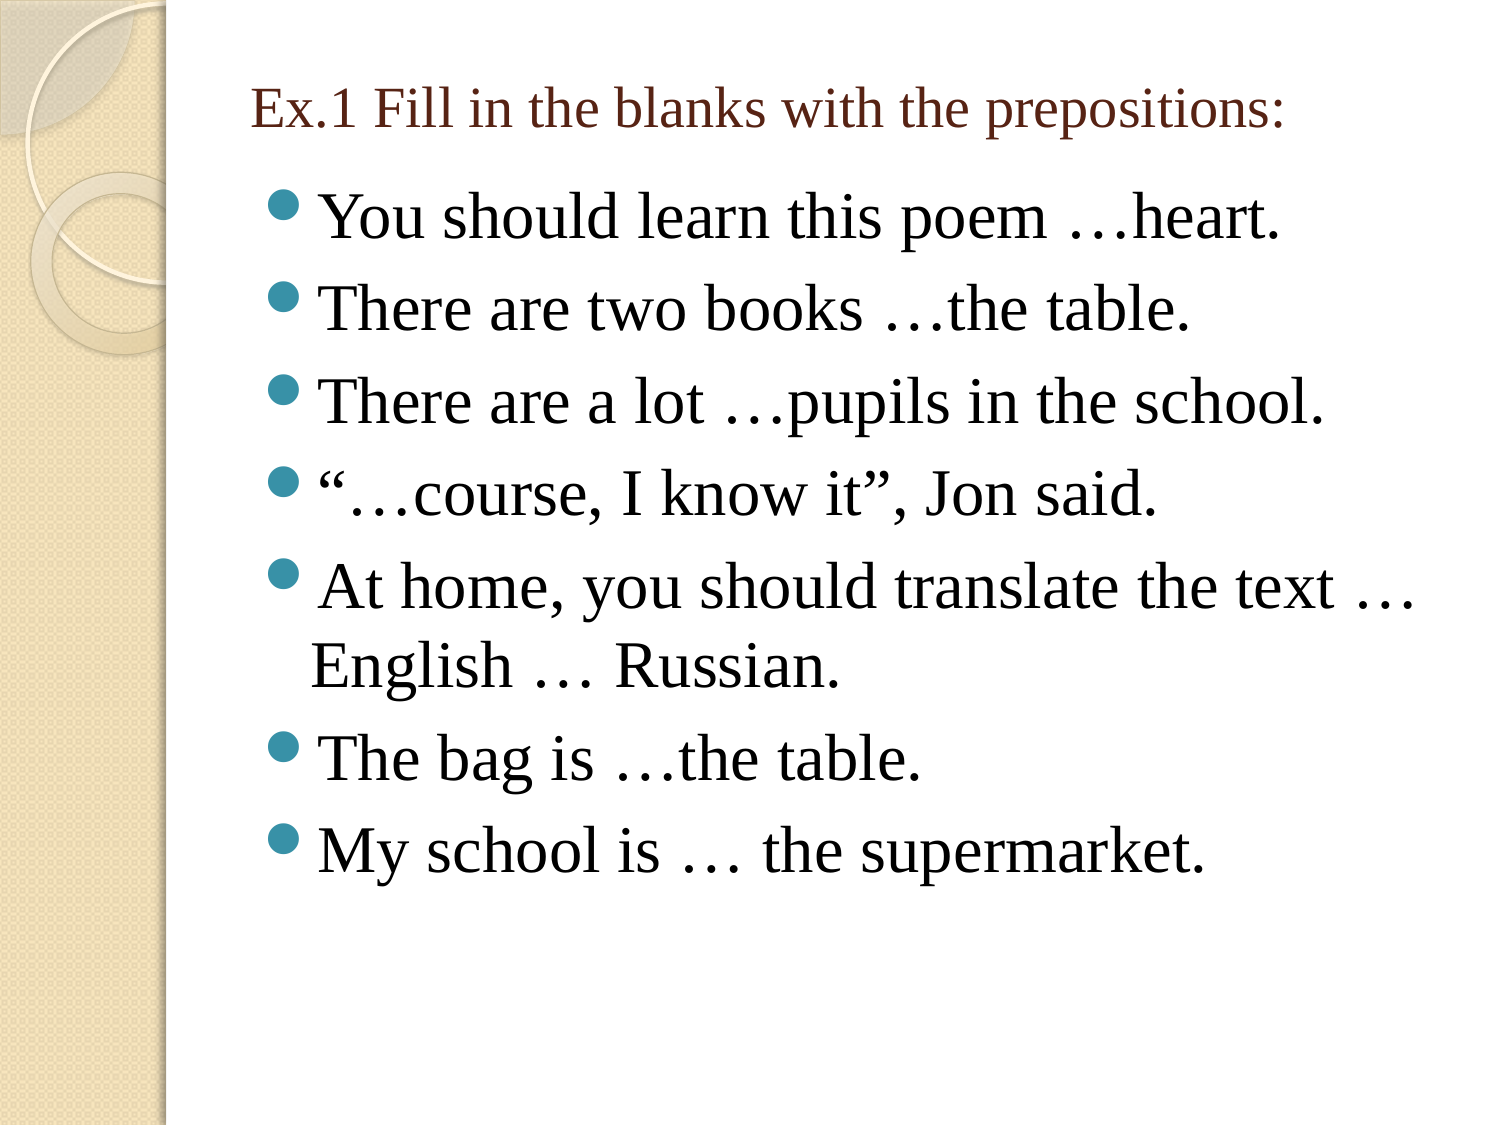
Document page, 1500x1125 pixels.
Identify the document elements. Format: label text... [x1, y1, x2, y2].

title Ex.1 Fill in the blanks with the prepositions: [235, 45, 1466, 164]
list You should learn this poem …heart. There are two books …the table. There are a lot …pupils in the school. “…course, I know it”, Jon said. At home, you should translate the text … English … Russian. The bag is …the table. My school is … the supermarket. [235, 164, 1466, 1025]
